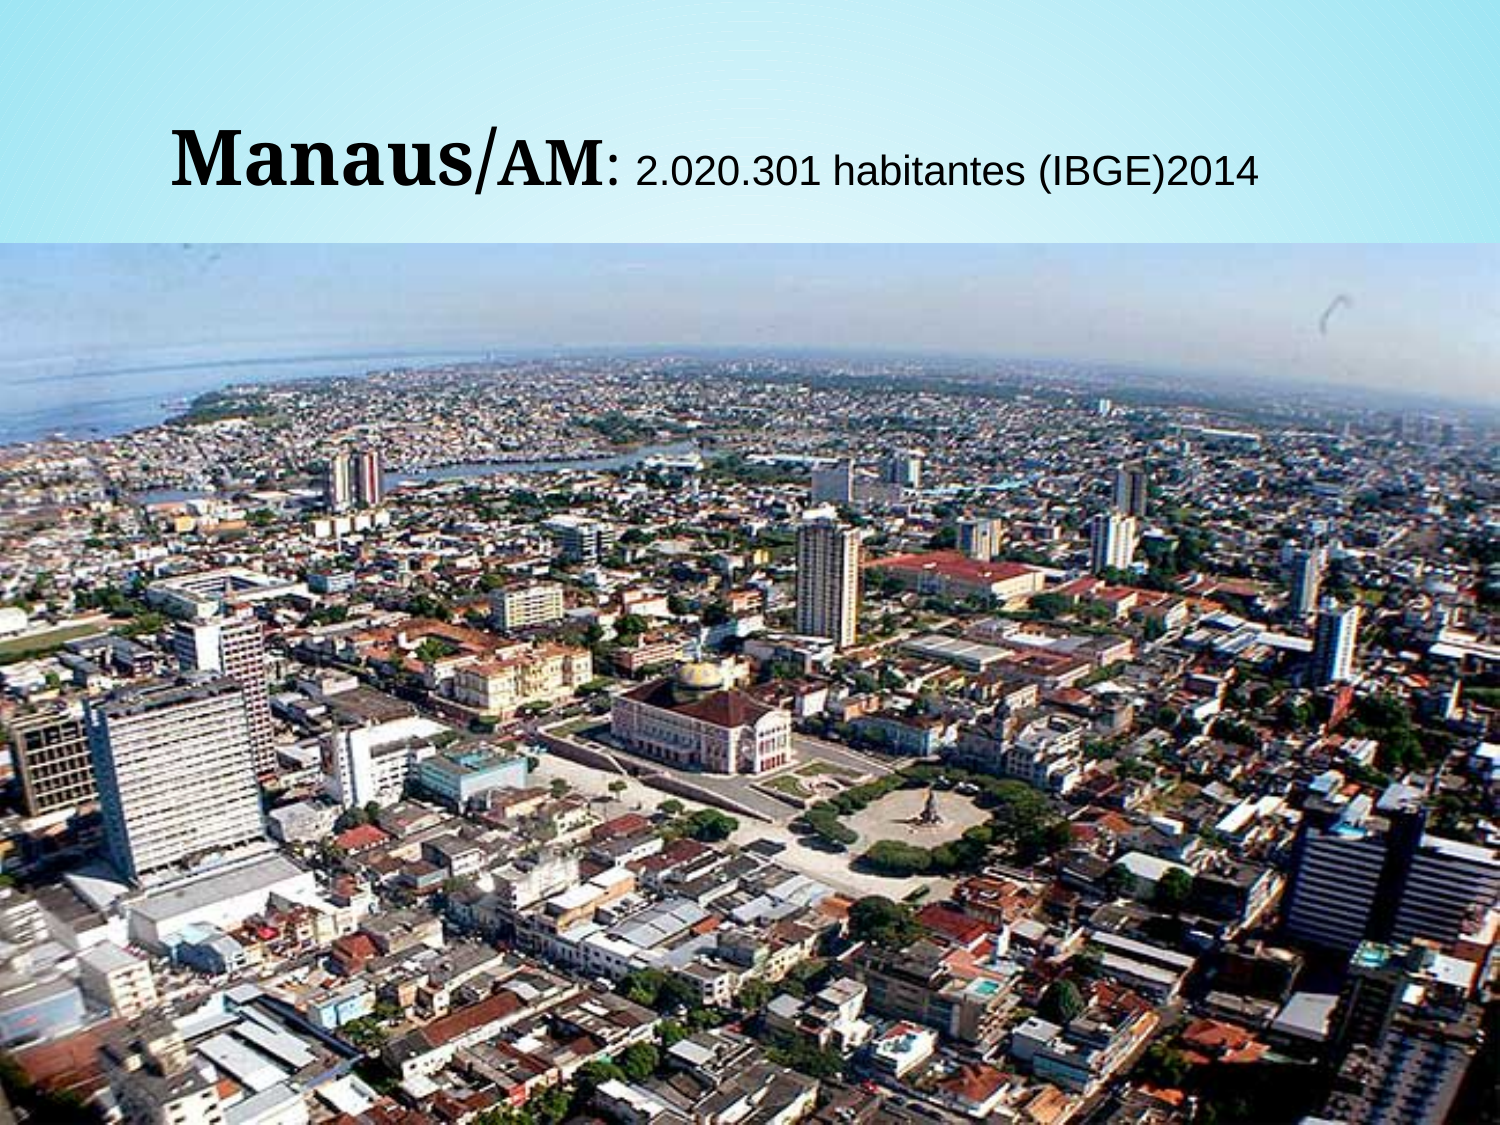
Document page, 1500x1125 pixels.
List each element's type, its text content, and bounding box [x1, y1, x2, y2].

title Manaus/AM: 2.020.301 habitantes (IBGE)2014 [100, 19, 1329, 209]
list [0, 243, 1500, 1125]
